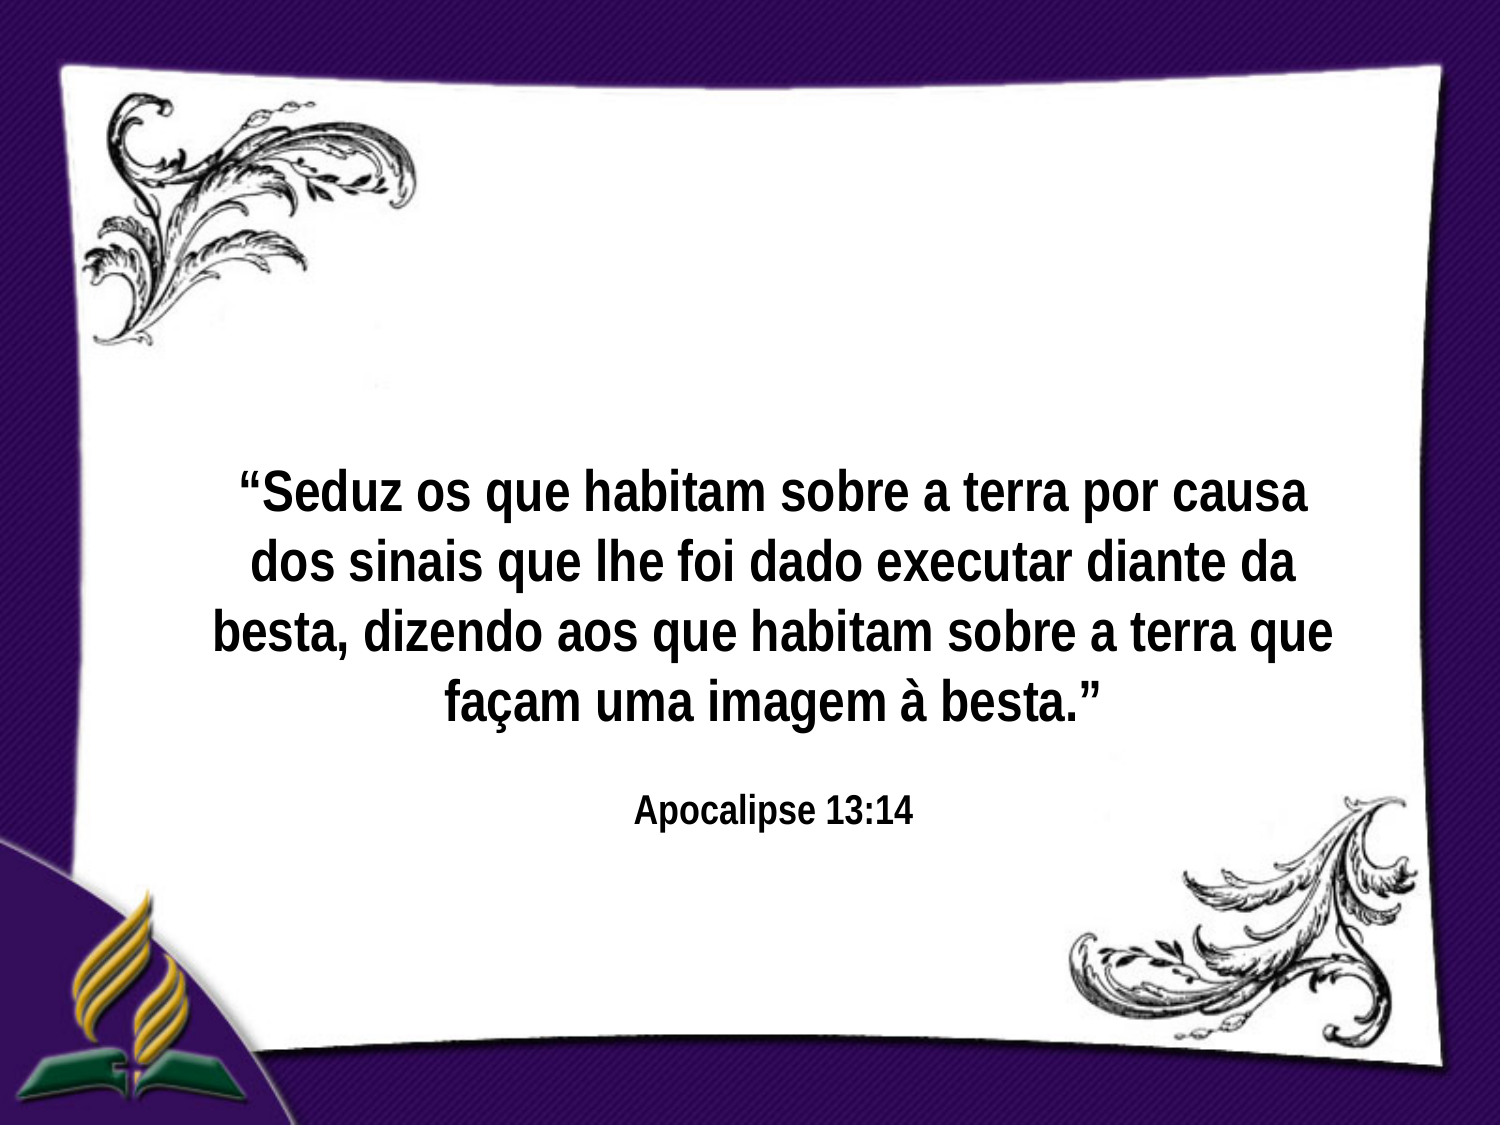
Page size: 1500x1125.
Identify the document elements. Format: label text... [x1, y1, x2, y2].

picture [0, 0, 1500, 1125]
text_box “Seduz os que habitam sobre a terra por causa dos sinais que lhe foi dado executar diante da besta, dizendo aos que habitam sobre a terra que façam uma imagem à besta.” Apocalipse 13:14 [175, 445, 1372, 910]
